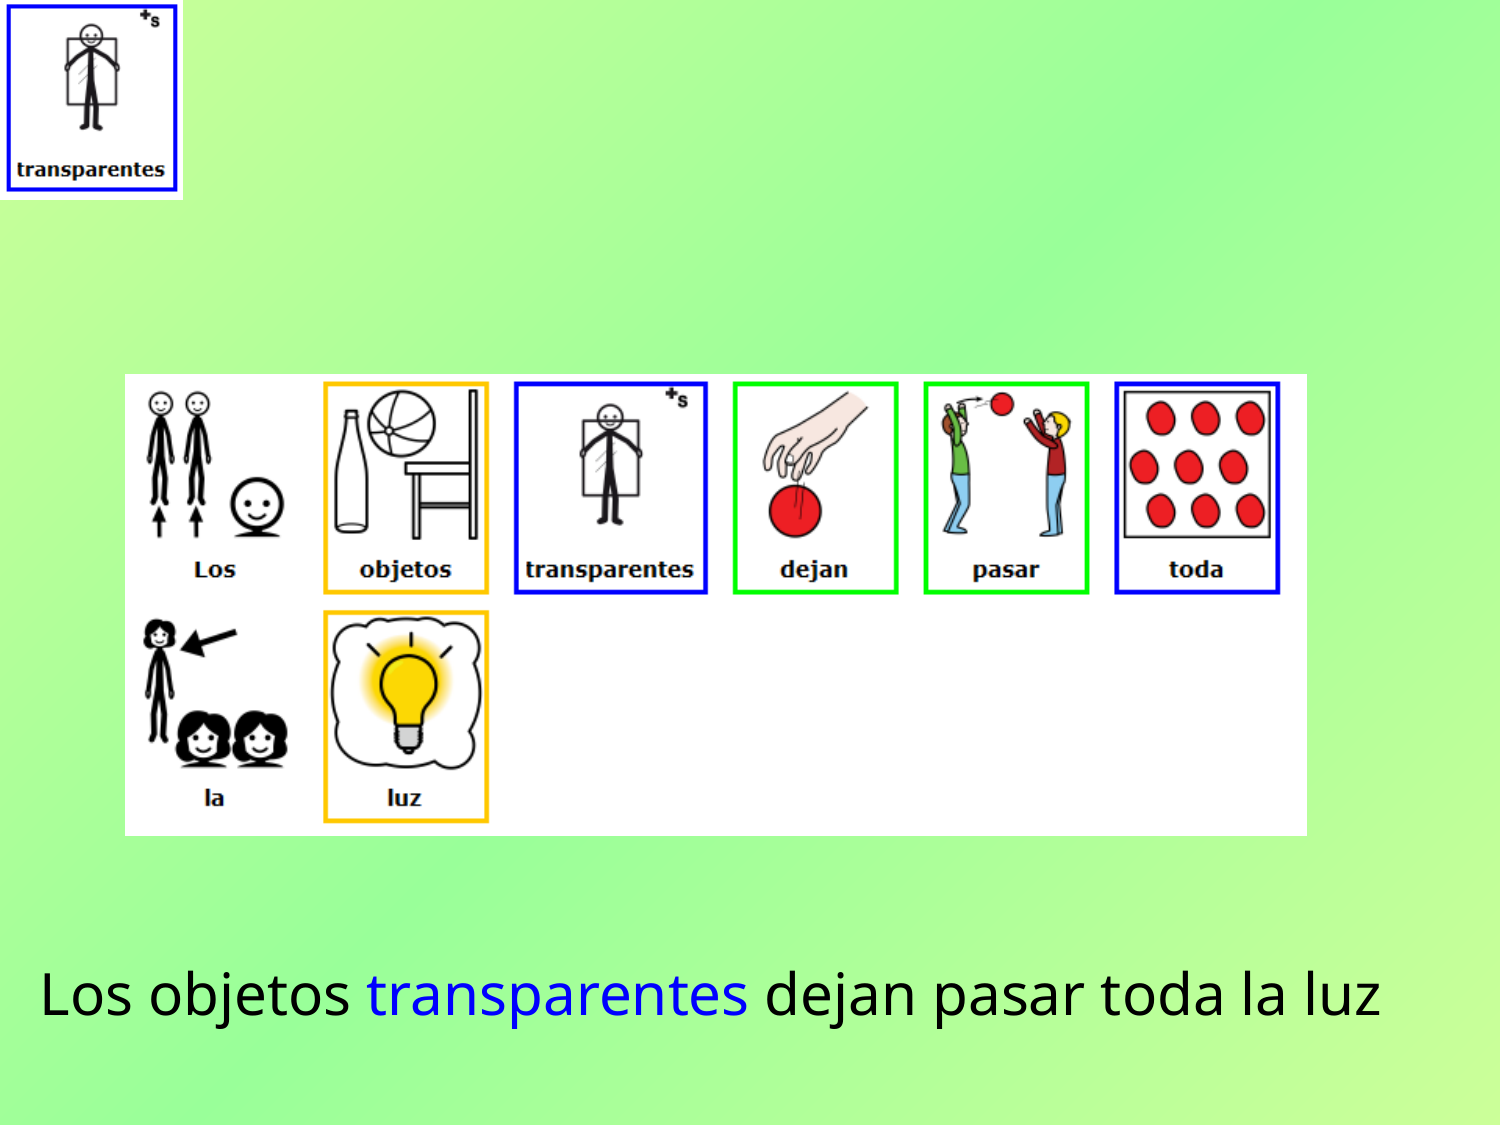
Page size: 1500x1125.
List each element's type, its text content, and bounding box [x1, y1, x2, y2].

text_box Los objetos transparentes dejan pasar toda la luz [24, 950, 1500, 1035]
picture [0, 0, 183, 201]
picture [124, 374, 1307, 837]
